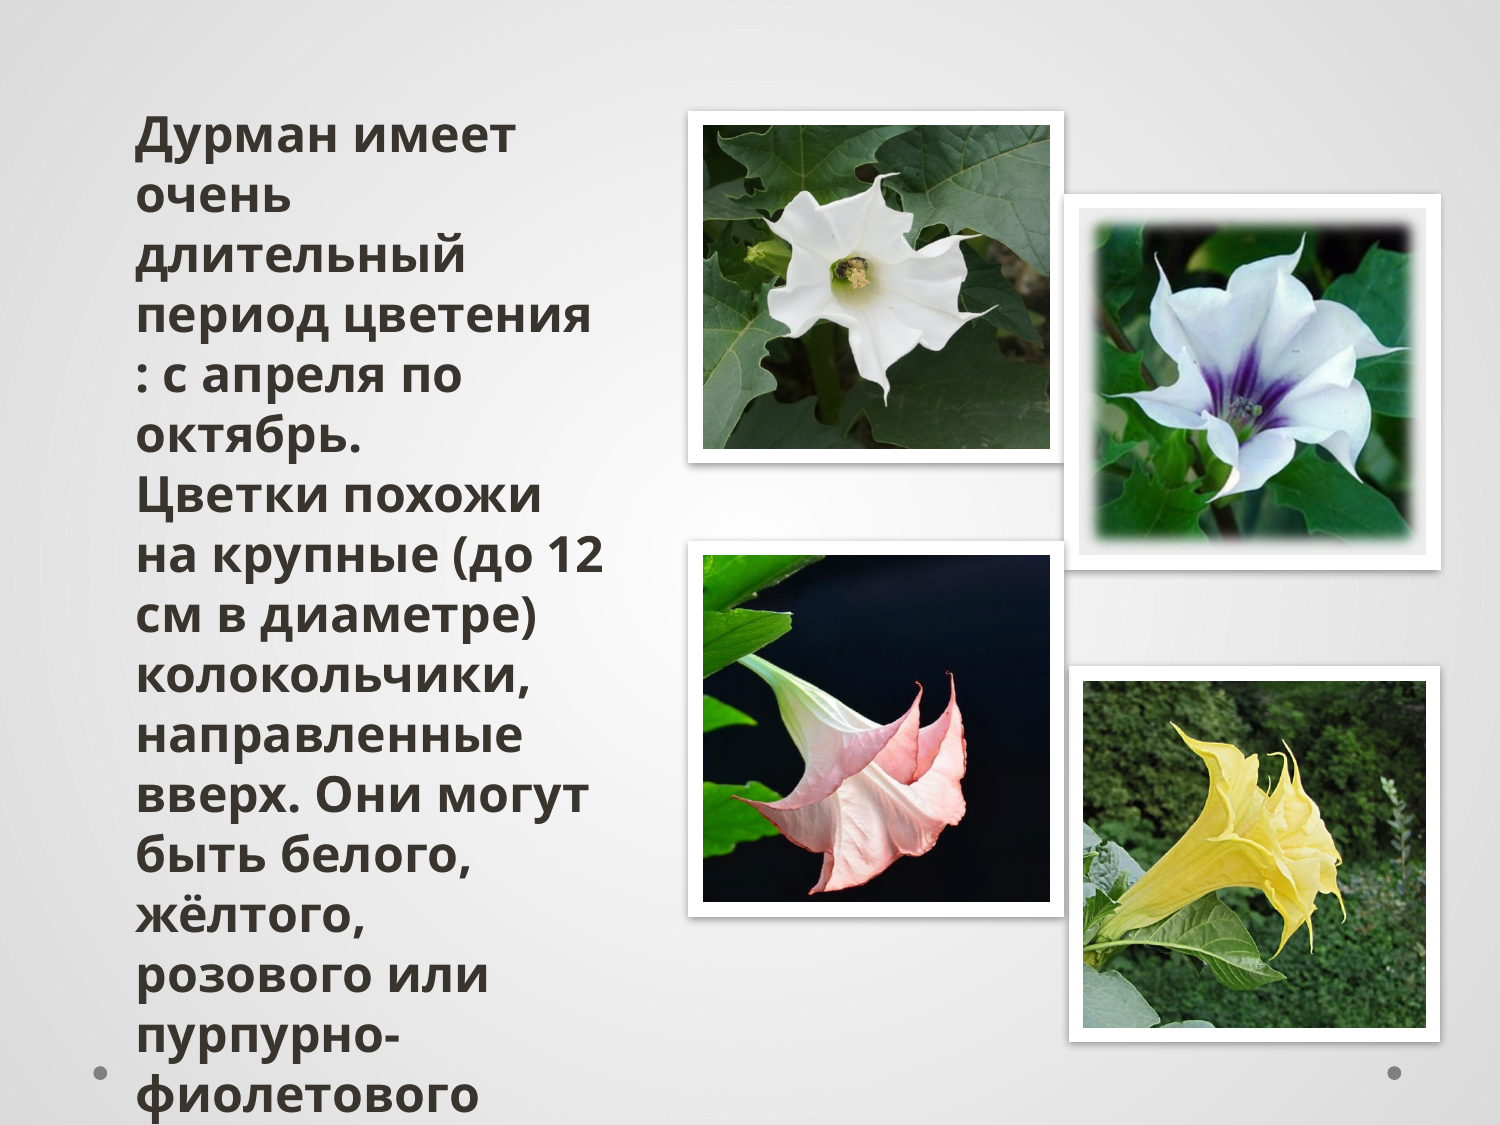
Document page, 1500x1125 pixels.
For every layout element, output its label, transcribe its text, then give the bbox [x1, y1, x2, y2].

picture [1078, 207, 1427, 556]
text_box Дурман имеет очень длительный период цветения : с апреля по октябрь. Цветки похожи на крупные (до 12 см в диаметре) колокольчики, направленные вверх. Они могут быть белого, жёлтого, розового или пурпурно-фиолетового цвета. Растут всегда по одному. [120, 95, 620, 1125]
picture [702, 554, 1051, 903]
picture [1082, 680, 1426, 1028]
picture [702, 124, 1050, 449]
